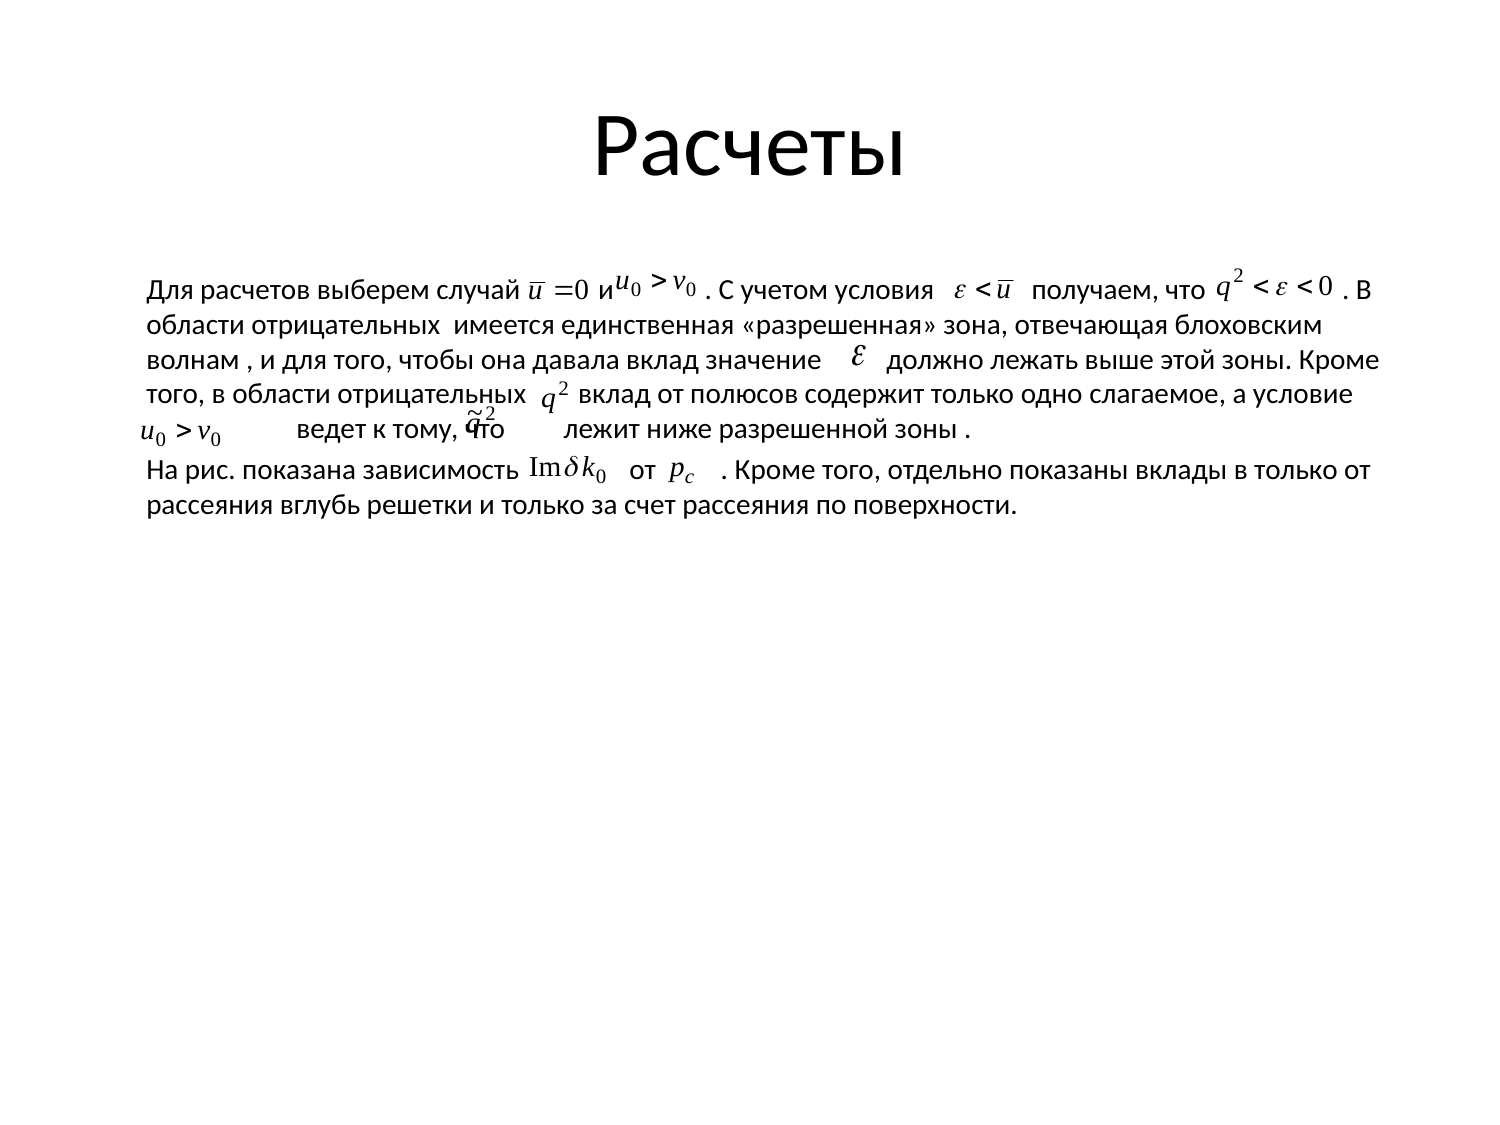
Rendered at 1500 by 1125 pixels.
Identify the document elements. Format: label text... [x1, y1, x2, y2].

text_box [612, 262, 701, 302]
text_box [1212, 262, 1337, 309]
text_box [524, 274, 593, 307]
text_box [137, 412, 226, 452]
title Расчеты [74, 44, 1426, 233]
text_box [462, 399, 501, 446]
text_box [524, 449, 612, 490]
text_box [537, 374, 574, 421]
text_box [662, 449, 699, 490]
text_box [846, 337, 876, 376]
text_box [949, 274, 1019, 305]
list Для расчетов выберем случай и . С учетом условия получаем, что . В области отрицательных имеется единственная «разрешенная» зона, отвечающая блоховским волнам , и для того, чтобы она давала вклад значение должно лежать выше этой зоны. Кроме того, в области отрицательных вклад от полюсов содержит только одно слагаемое, а условие ведет к тому, что лежит ниже разрешенной зоны . На рис. показана зависимость от . Кроме того, отдельно показаны вклады в только от рассеяния вглубь решетки и только за счет рассеяния по поверхности. [74, 262, 1426, 1006]
